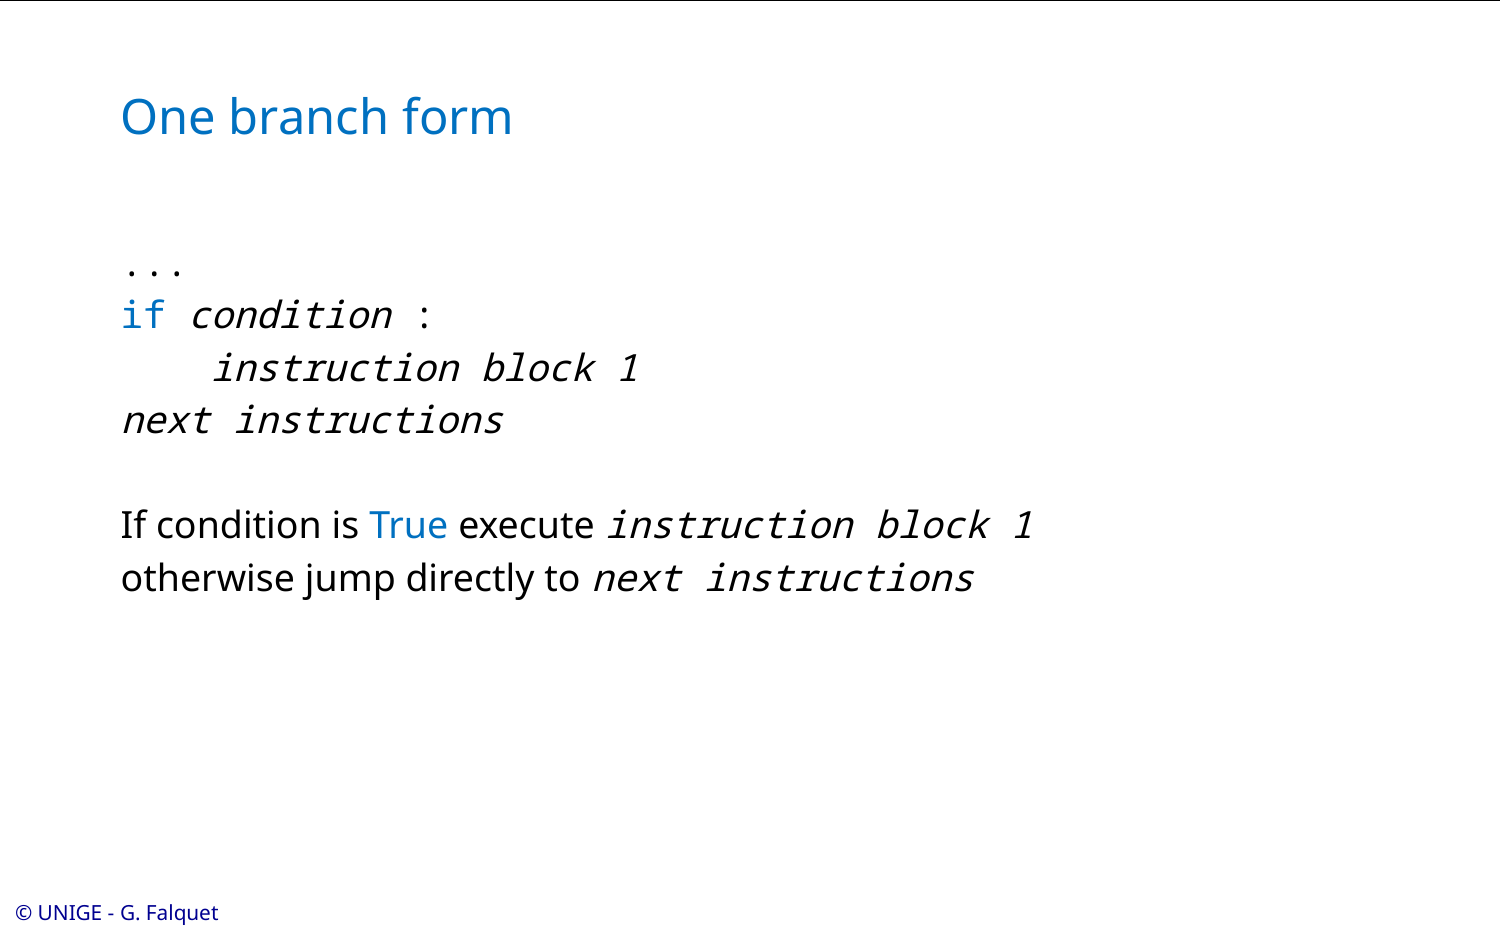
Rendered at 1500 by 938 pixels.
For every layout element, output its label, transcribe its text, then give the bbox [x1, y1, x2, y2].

slide_number © UNIGE - G. Falquet [0, 892, 488, 933]
list ... if condition : instruction block 1 next instructions If condition is True execute instruction block 1 otherwise jump directly to next instructions [105, 231, 1306, 820]
title One branch form [105, 73, 1335, 152]
